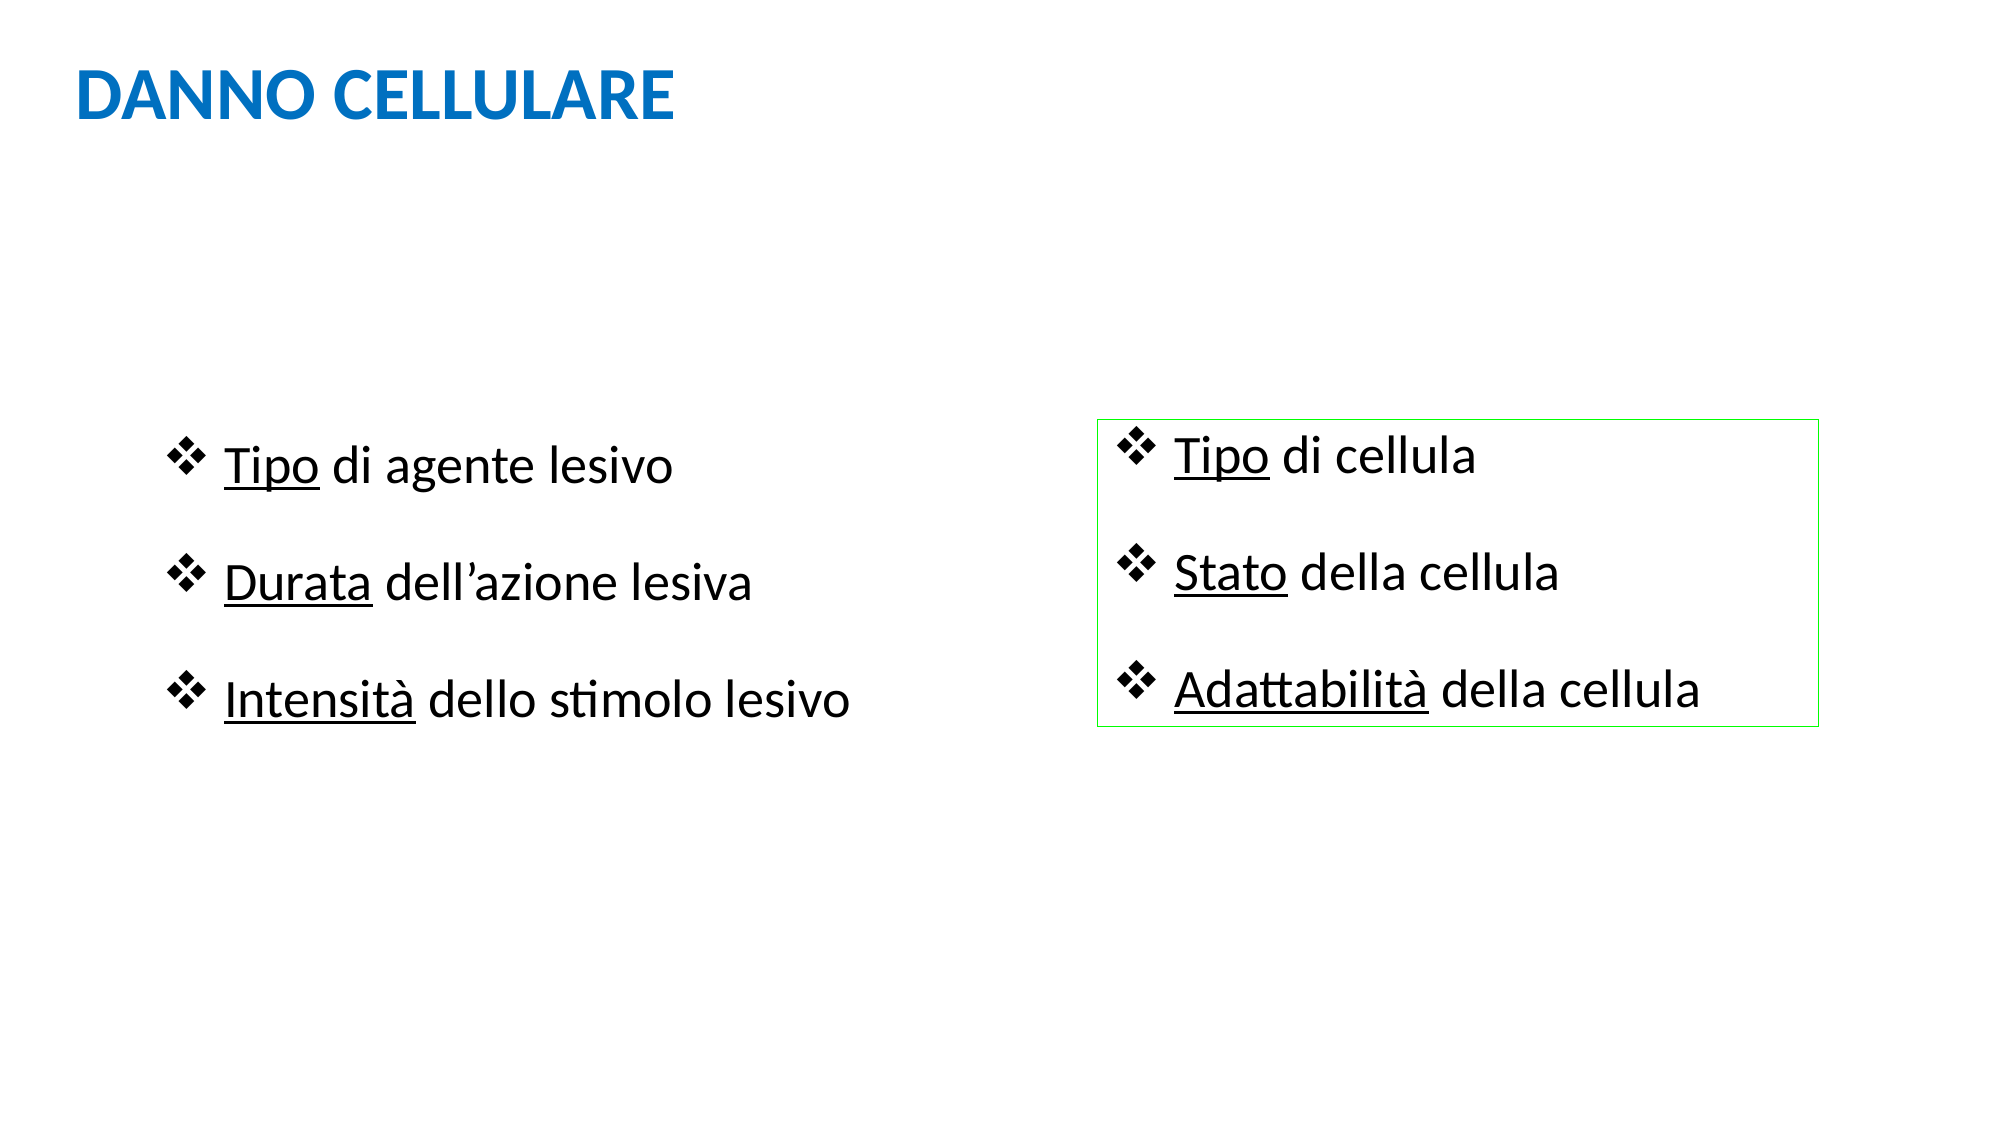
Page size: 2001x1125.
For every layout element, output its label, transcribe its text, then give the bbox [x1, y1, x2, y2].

text_box Tipo di agente lesivo Durata dell’azione lesiva Intensità dello stimolo lesivo [147, 429, 867, 737]
text_box Tipo di cellula Stato della cellula Adattabilità della cellula [1097, 419, 1819, 727]
text_box DANNO CELLULARE [61, 37, 1086, 142]
